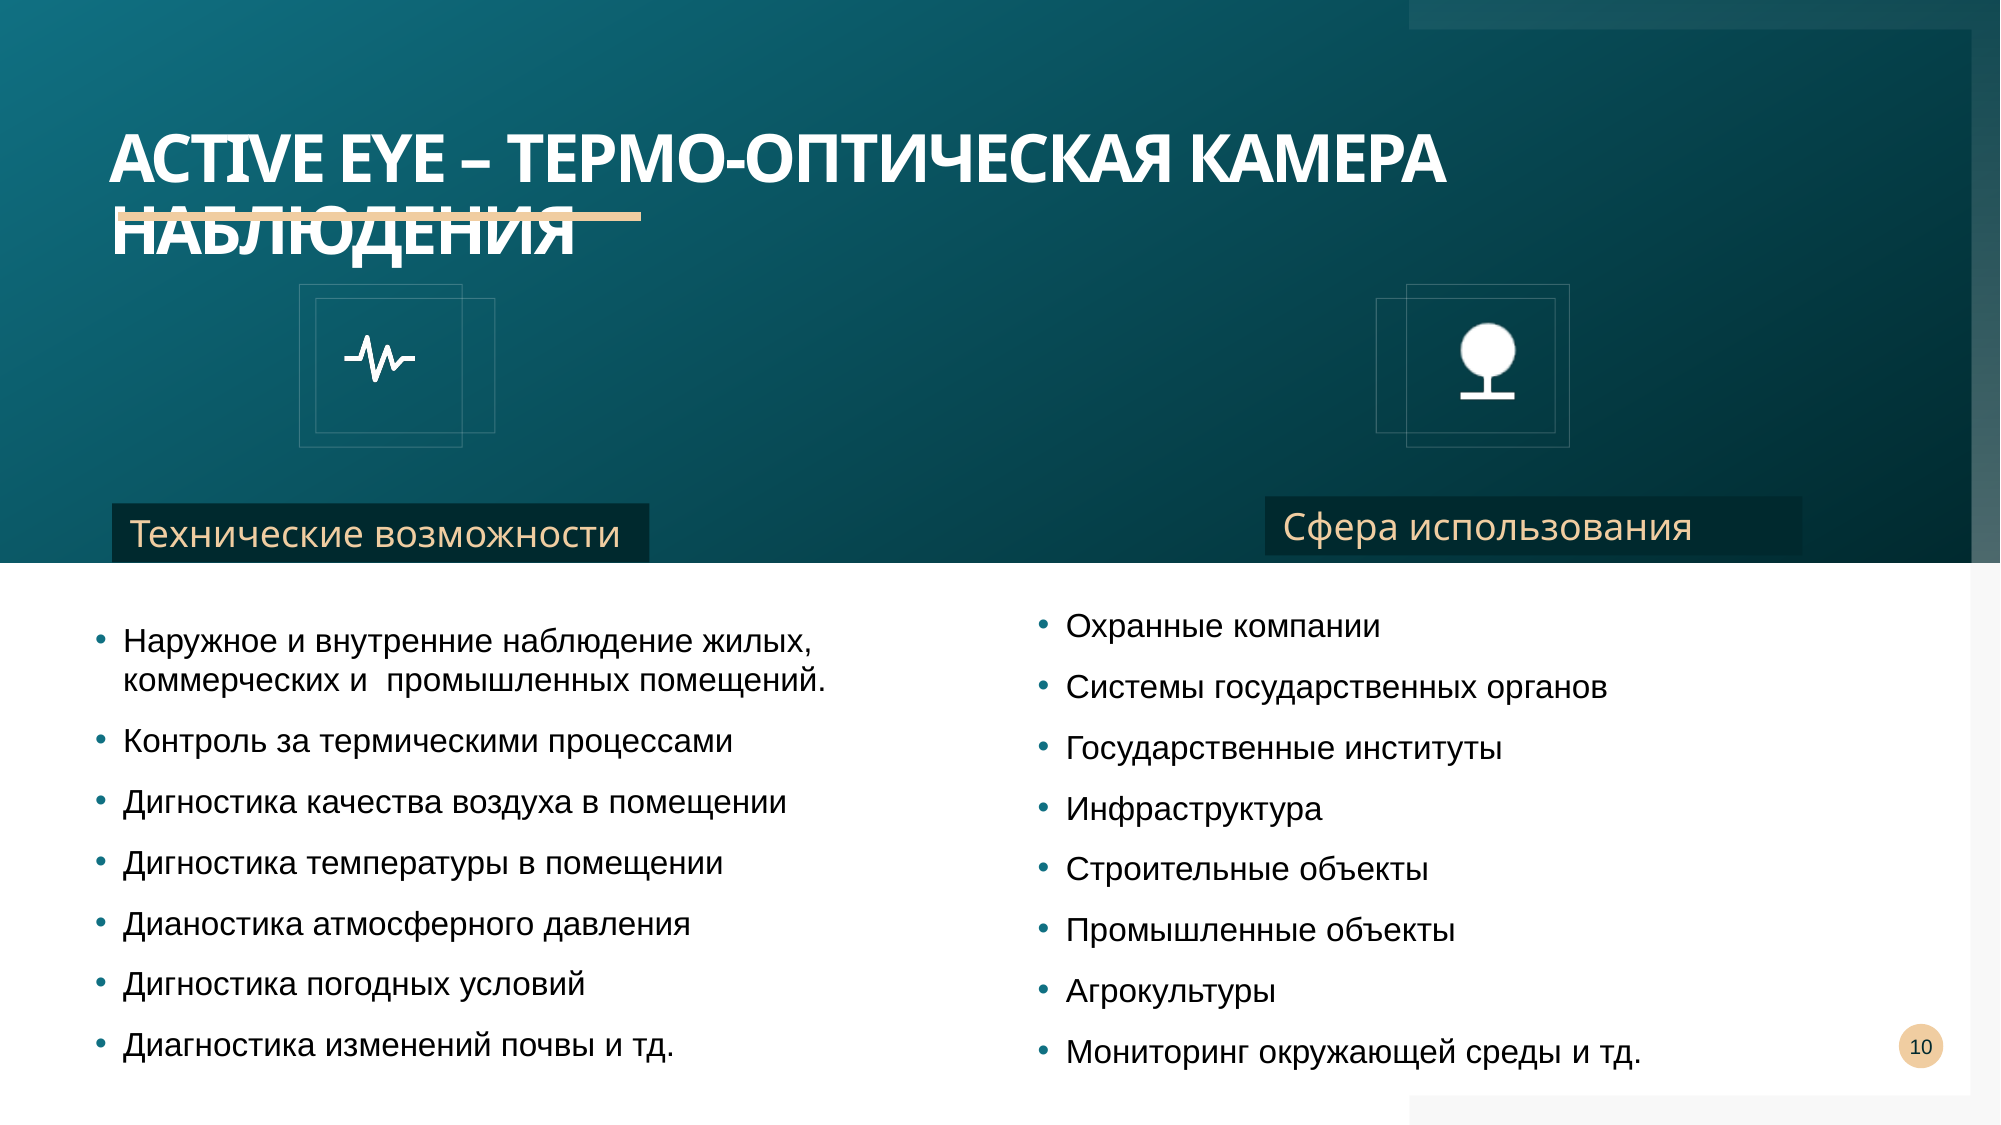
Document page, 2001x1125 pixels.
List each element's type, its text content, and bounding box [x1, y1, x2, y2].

list Наружное и внутренние наблюдение жилых, коммерческих и промышленных помещений. Контроль за термическими процессами Дигностика качества воздуха в помещении Дигностика температуры в помещении Дианостика атмосферного давления Дигностика погодных условий Диагностика изменений почвы и тд. [77, 618, 905, 1095]
list Технические возможности [112, 503, 650, 563]
list Сфера использования [1265, 496, 1803, 556]
list Охранные компании Системы государственных органов Государственные институты Инфраструктура Строительные объекты Промышленные объекты Агрокультуры Мониторинг окружающей среды и тд. [1020, 604, 1916, 1069]
slide_number 10 [1916, 1023, 1944, 1069]
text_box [1376, 284, 1570, 448]
title ACTIVE EYE – термо-оптическая камера наблюдения [109, 124, 1797, 186]
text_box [299, 284, 495, 448]
picture [1441, 315, 1535, 408]
